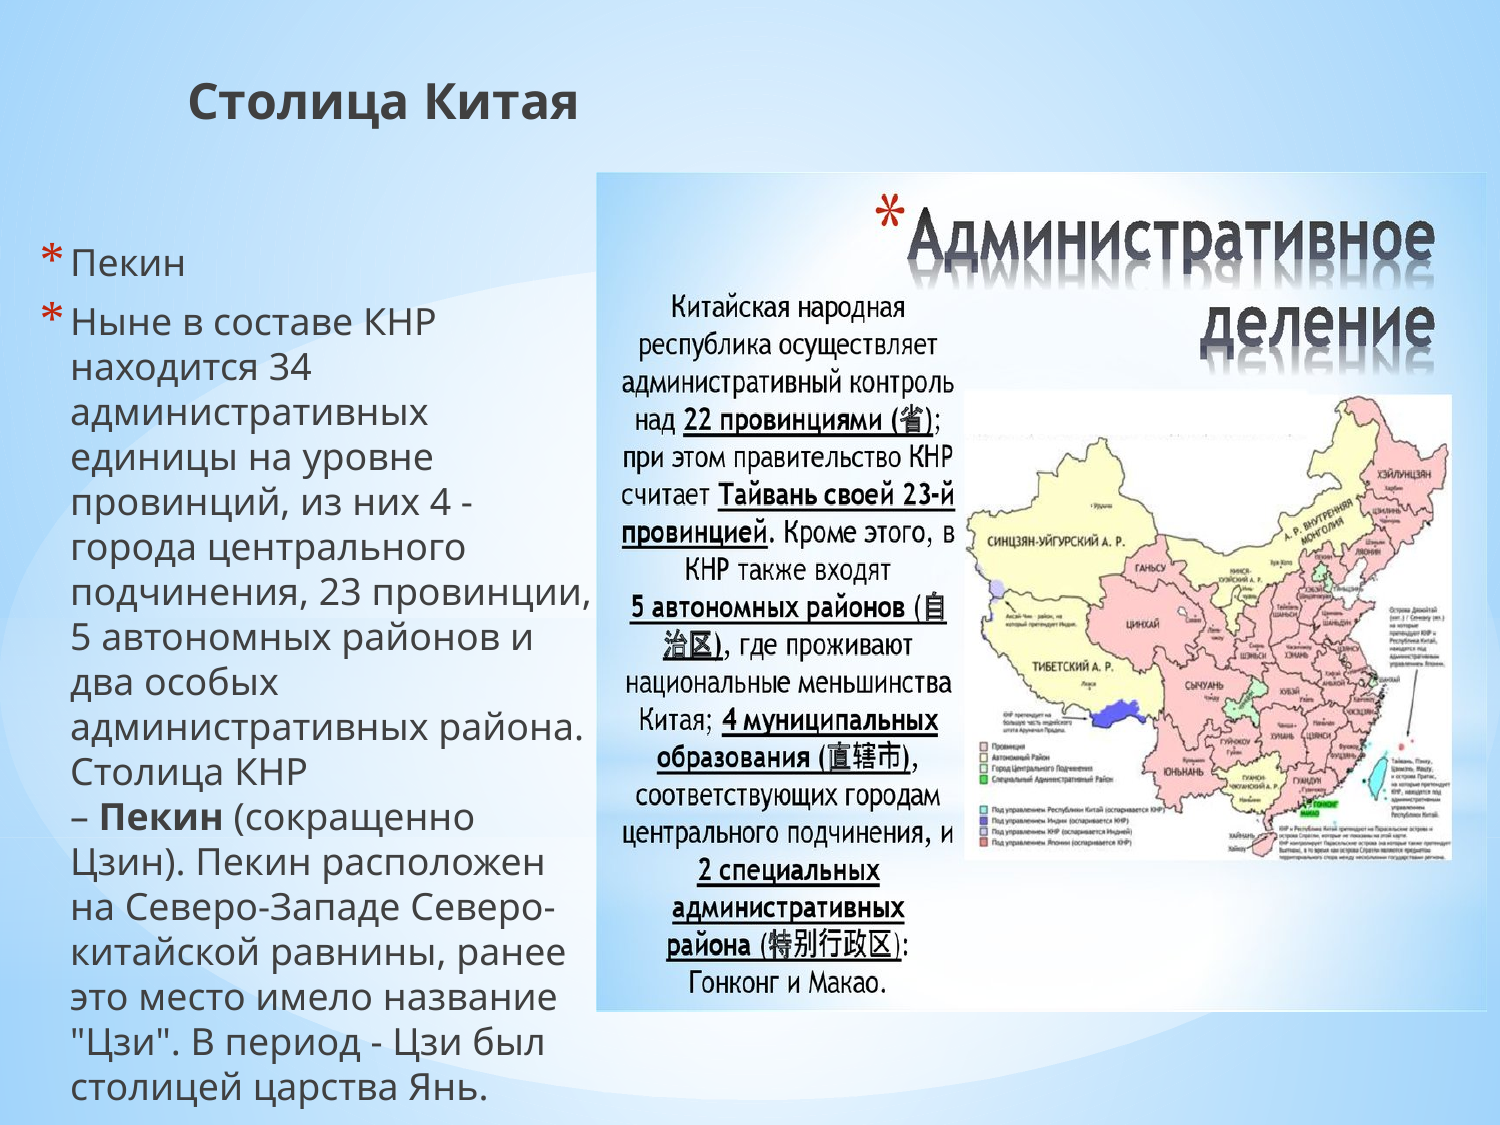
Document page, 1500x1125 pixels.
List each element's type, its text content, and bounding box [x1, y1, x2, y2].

picture [596, 172, 1488, 1012]
list Пекин Ныне в составе КНР находится 34 административных единицы на уровне провинций, из них 4 - города центрального подчинения, 23 провинции, 5 автономных районов и два особых административных района. Столица КНР – Пекин (сокращенно Цзин). Пекин расположен на Северо-Западе Северо-китайской равнины, ранее это место имело название "Цзи". В период - Цзи был столицей царства Янь. [17, 231, 590, 669]
list Столица Китая [76, 42, 691, 138]
